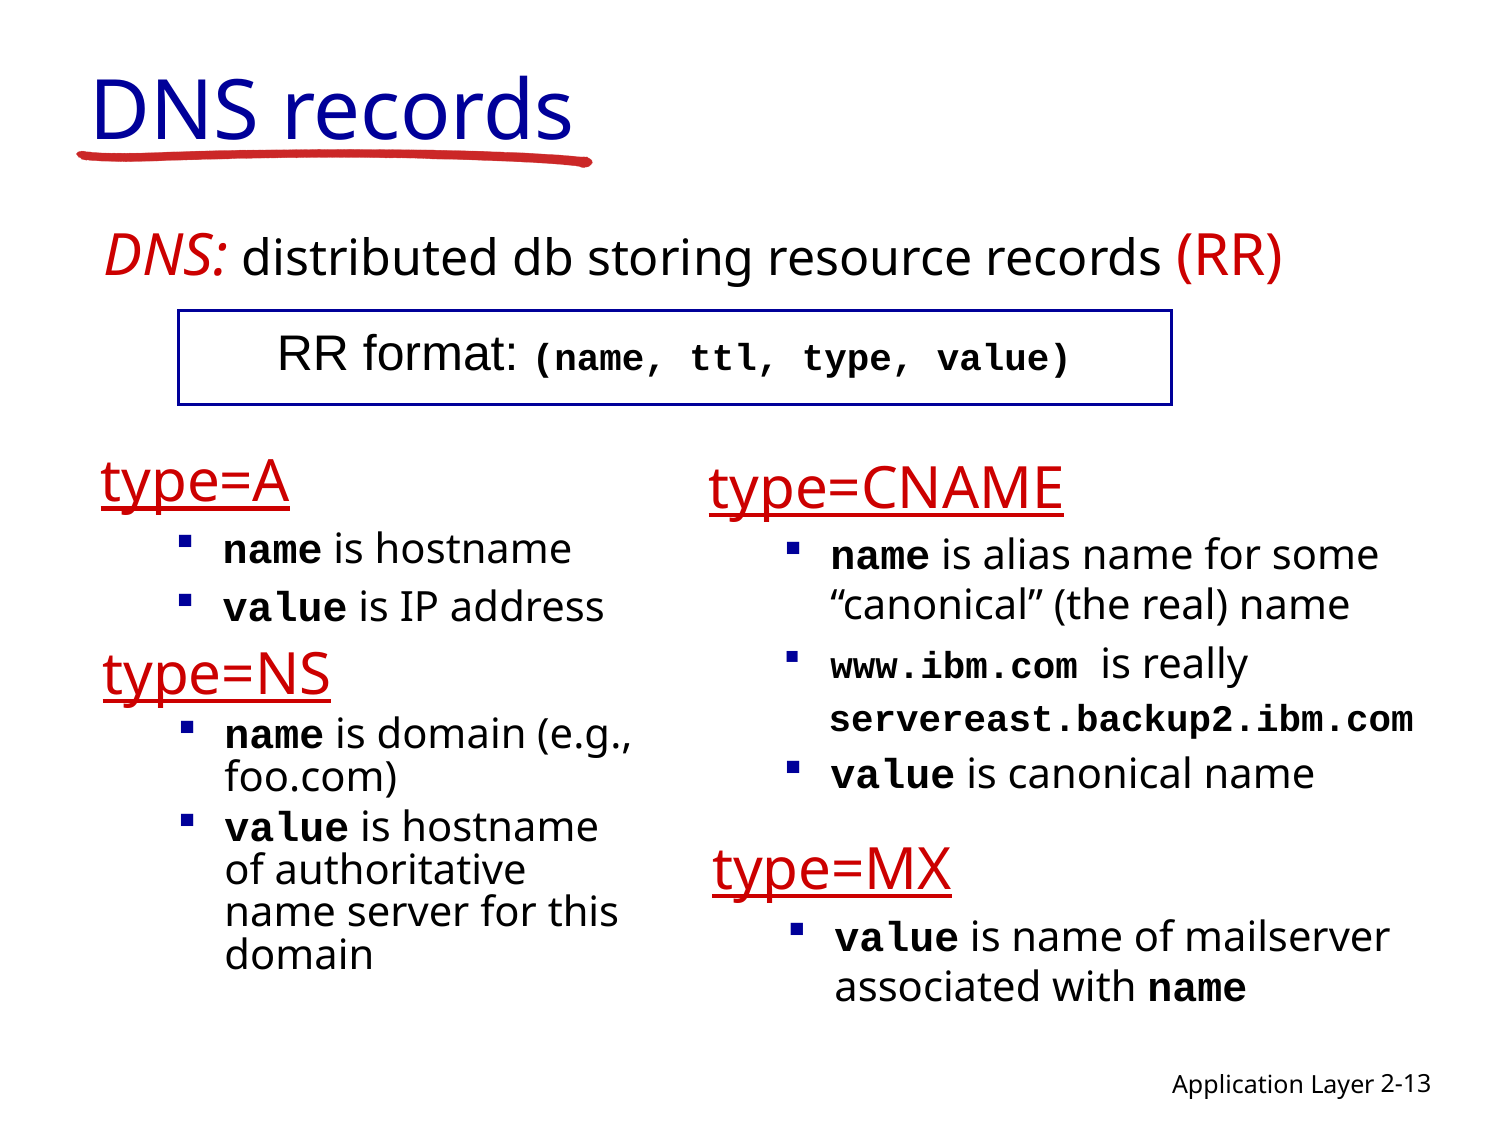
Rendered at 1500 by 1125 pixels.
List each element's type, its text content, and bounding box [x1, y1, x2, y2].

picture [72, 144, 599, 174]
text_box type=MX value is name of mailserver associated with name [697, 823, 1421, 1039]
text_box type=A name is hostname value is IP address [85, 435, 711, 650]
title DNS records [74, 32, 1350, 180]
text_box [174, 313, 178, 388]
list type=NS name is domain (e.g., foo.com) value is hostname of authoritative name server for this domain [87, 650, 665, 953]
text_box [178, 310, 1172, 405]
slide_number 2-13 [1365, 1059, 1477, 1106]
list DNS: distributed db storing resource records (RR) [88, 220, 1373, 305]
footer Application Layer [914, 1060, 1391, 1109]
text_box type=CNAME name is alias name for some “canonical” (the real) name www.ibm.com is really servereast.backup2.ibm.com value is canonical name [693, 442, 1435, 799]
